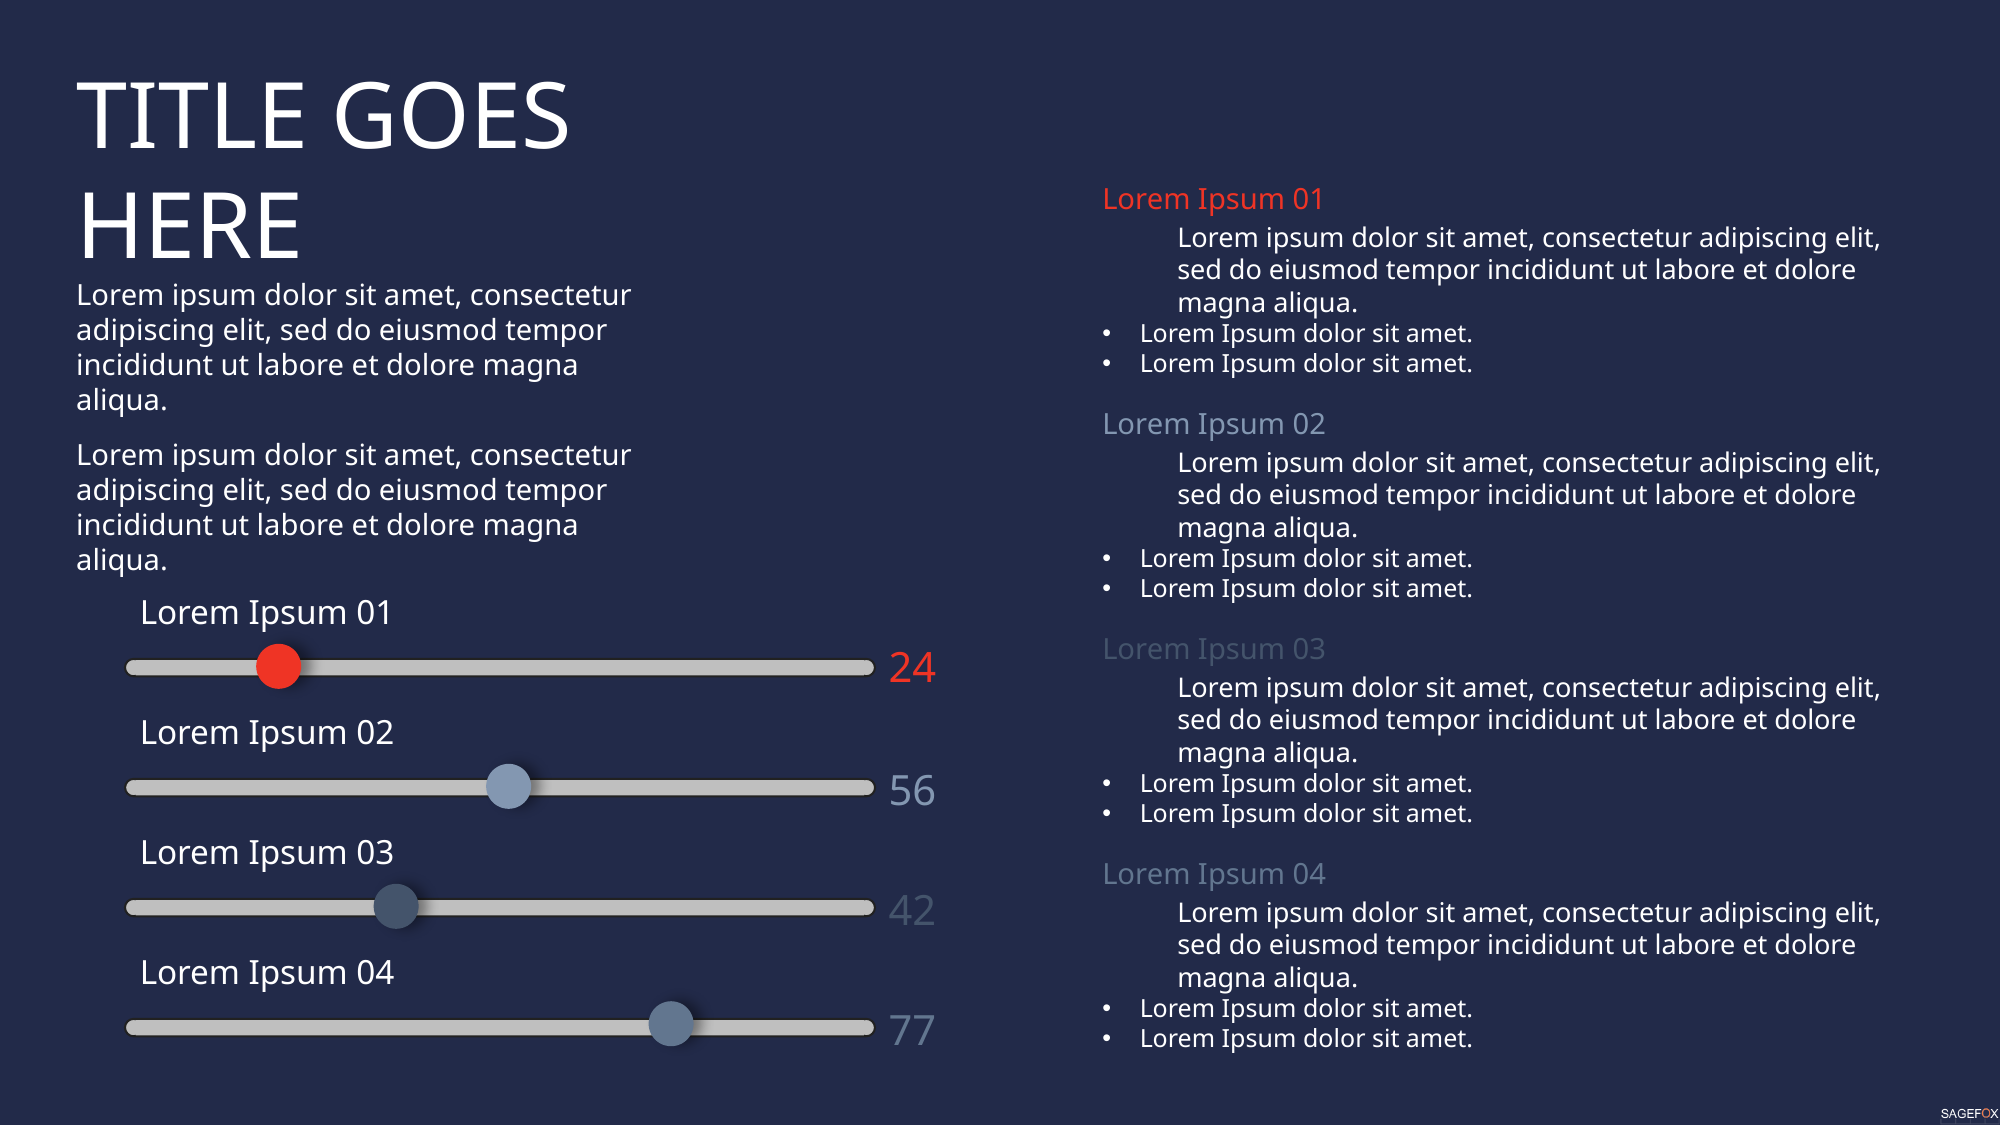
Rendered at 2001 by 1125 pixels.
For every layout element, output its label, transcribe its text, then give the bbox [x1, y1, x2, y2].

text_box 77 [862, 996, 963, 1062]
text_box Lorem Ipsum 01 [124, 583, 538, 639]
text_box [372, 882, 420, 930]
text_box Lorem Ipsum 03 [124, 823, 538, 879]
text_box Lorem Ipsum 04 Lorem ipsum dolor sit amet, consectetur adipiscing elit, sed do eiusmod tempor incididunt ut labore et dolore magna aliqua. Lorem Ipsum dolor sit amet. Lorem Ipsum dolor sit amet. [1087, 848, 1931, 1068]
text_box [436, 897, 862, 918]
text_box [123, 897, 375, 918]
text_box 24 [862, 633, 963, 699]
text_box [123, 1017, 651, 1038]
text_box [255, 642, 303, 690]
text_box 42 [862, 876, 963, 942]
text_box [318, 657, 862, 678]
text_box Lorem Ipsum 04 [124, 943, 538, 999]
text_box TITLE GOES HERE Lorem ipsum dolor sit amet, consectetur adipiscing elit, sed do eiusmod tempor incididunt ut labore et dolore magna aliqua. Lorem ipsum dolor sit amet, consectetur adipiscing elit, sed do eiusmod tempor incididunt ut labore et dolore magna aliqua. [61, 49, 671, 584]
text_box Lorem Ipsum 01 Lorem ipsum dolor sit amet, consectetur adipiscing elit, sed do eiusmod tempor incididunt ut labore et dolore magna aliqua. Lorem Ipsum dolor sit amet. Lorem Ipsum dolor sit amet. [1087, 173, 1931, 393]
picture [1939, 1108, 2000, 1125]
text_box Lorem Ipsum 03 Lorem ipsum dolor sit amet, consectetur adipiscing elit, sed do eiusmod tempor incididunt ut labore et dolore magna aliqua. Lorem Ipsum dolor sit amet. Lorem Ipsum dolor sit amet. [1087, 623, 1931, 843]
text_box [485, 762, 533, 810]
text_box [124, 777, 487, 798]
text_box 56 [862, 756, 963, 822]
text_box [549, 777, 862, 798]
text_box [123, 657, 257, 678]
text_box [710, 1017, 862, 1038]
text_box [647, 1000, 695, 1048]
text_box Lorem Ipsum 02 [125, 703, 538, 759]
text_box Lorem Ipsum 02 Lorem ipsum dolor sit amet, consectetur adipiscing elit, sed do eiusmod tempor incididunt ut labore et dolore magna aliqua. Lorem Ipsum dolor sit amet. Lorem Ipsum dolor sit amet. [1087, 398, 1931, 618]
